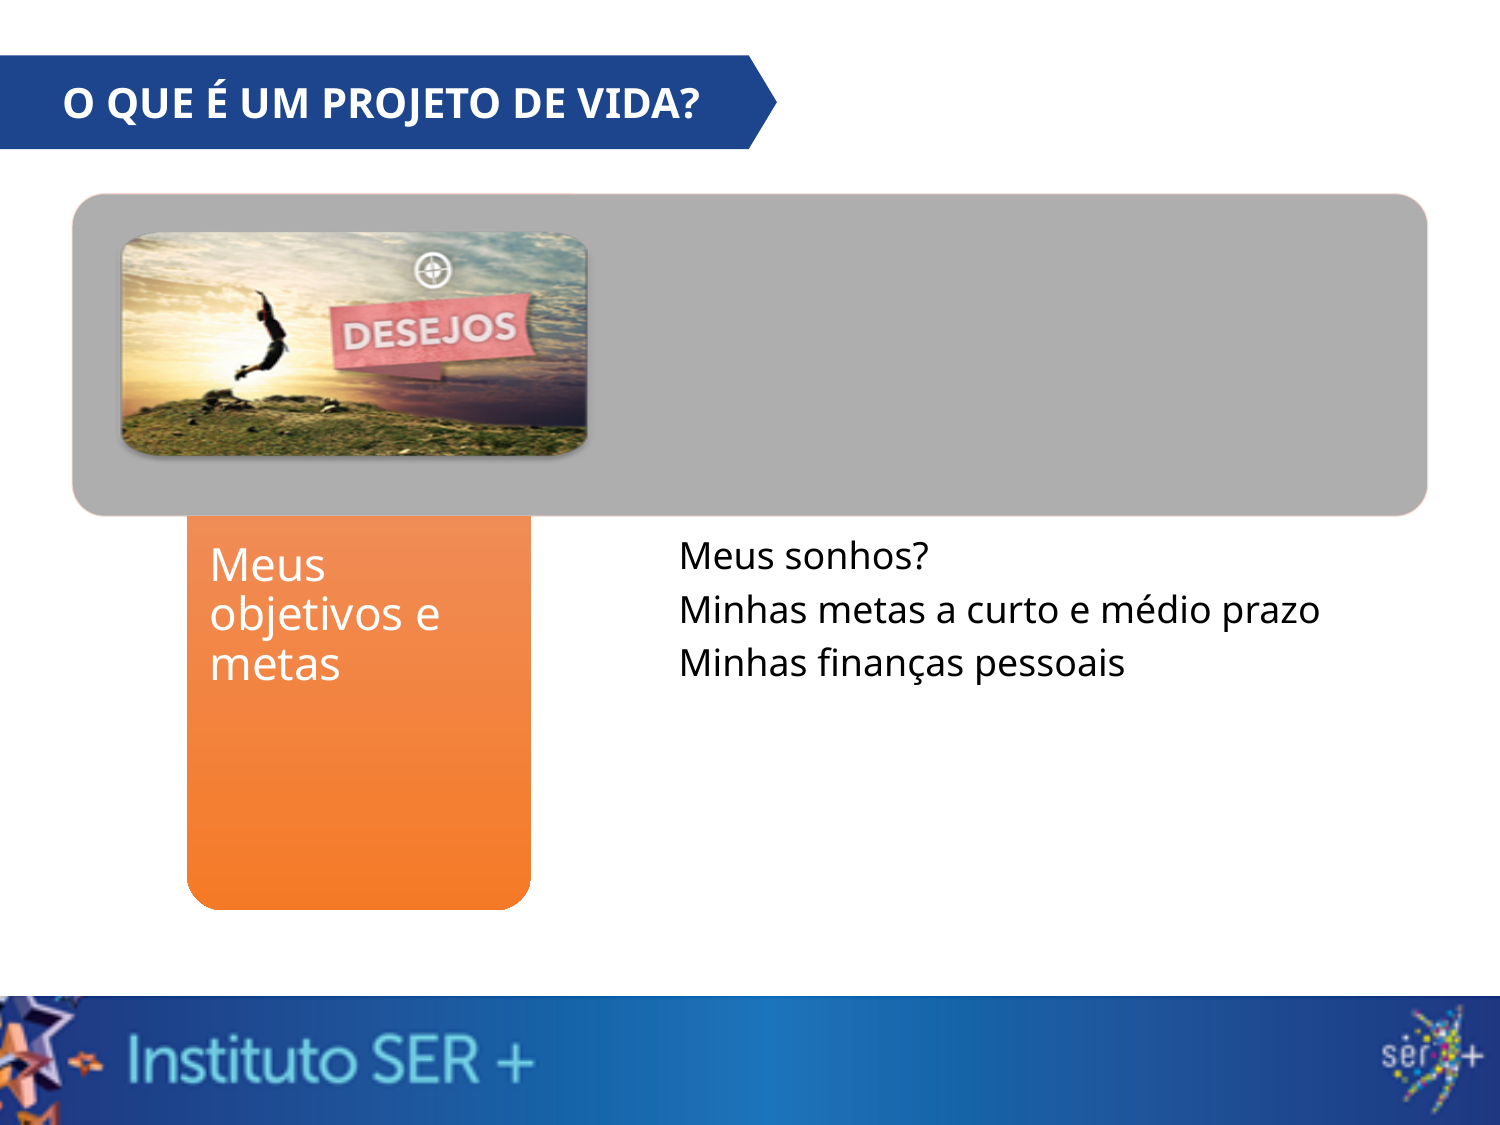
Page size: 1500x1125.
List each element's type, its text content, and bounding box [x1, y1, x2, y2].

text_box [72, 193, 1428, 911]
picture [0, 996, 1500, 1125]
text_box O QUE É UM PROJETO DE VIDA? [0, 54, 779, 151]
